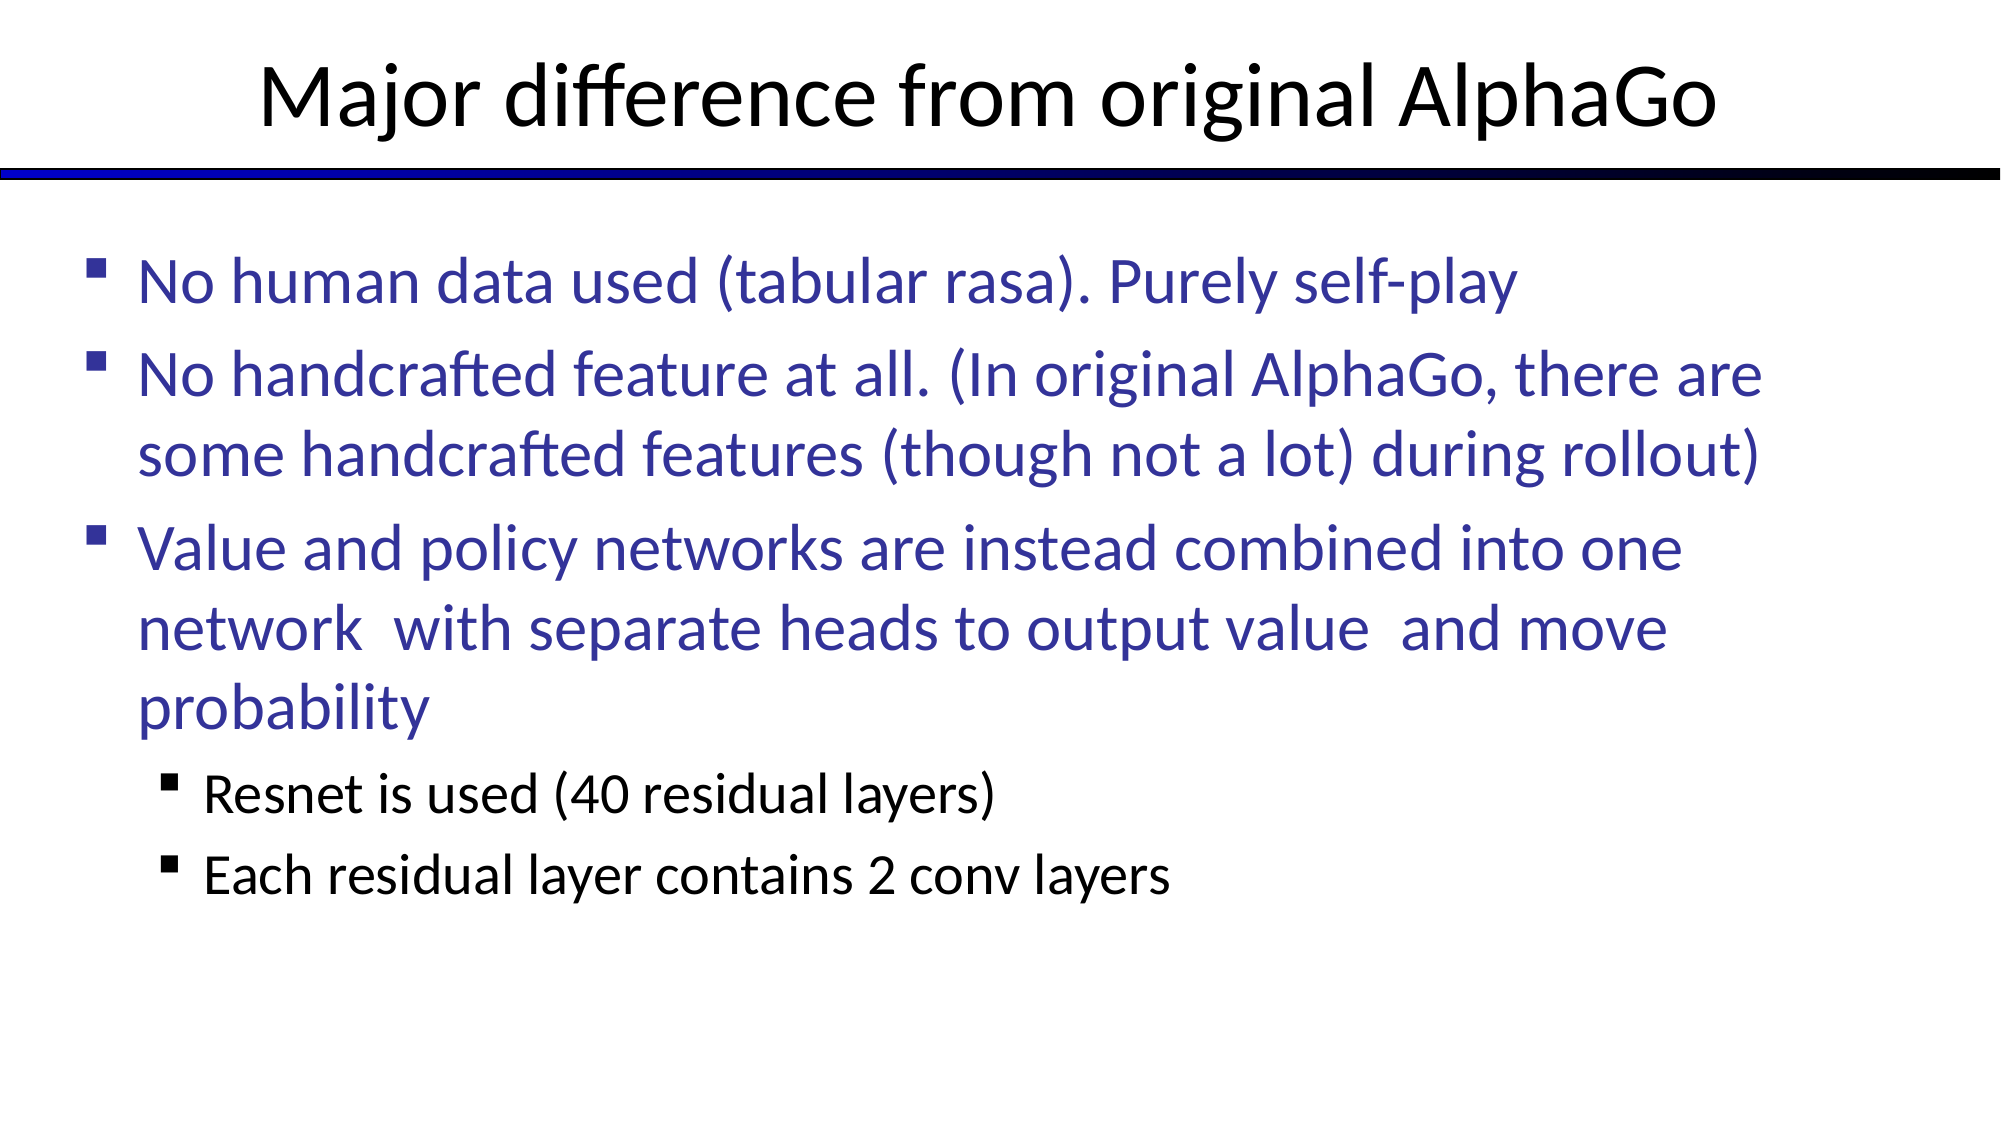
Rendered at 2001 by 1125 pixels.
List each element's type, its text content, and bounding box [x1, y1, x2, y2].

title Major difference from original AlphaGo [0, 0, 2000, 184]
